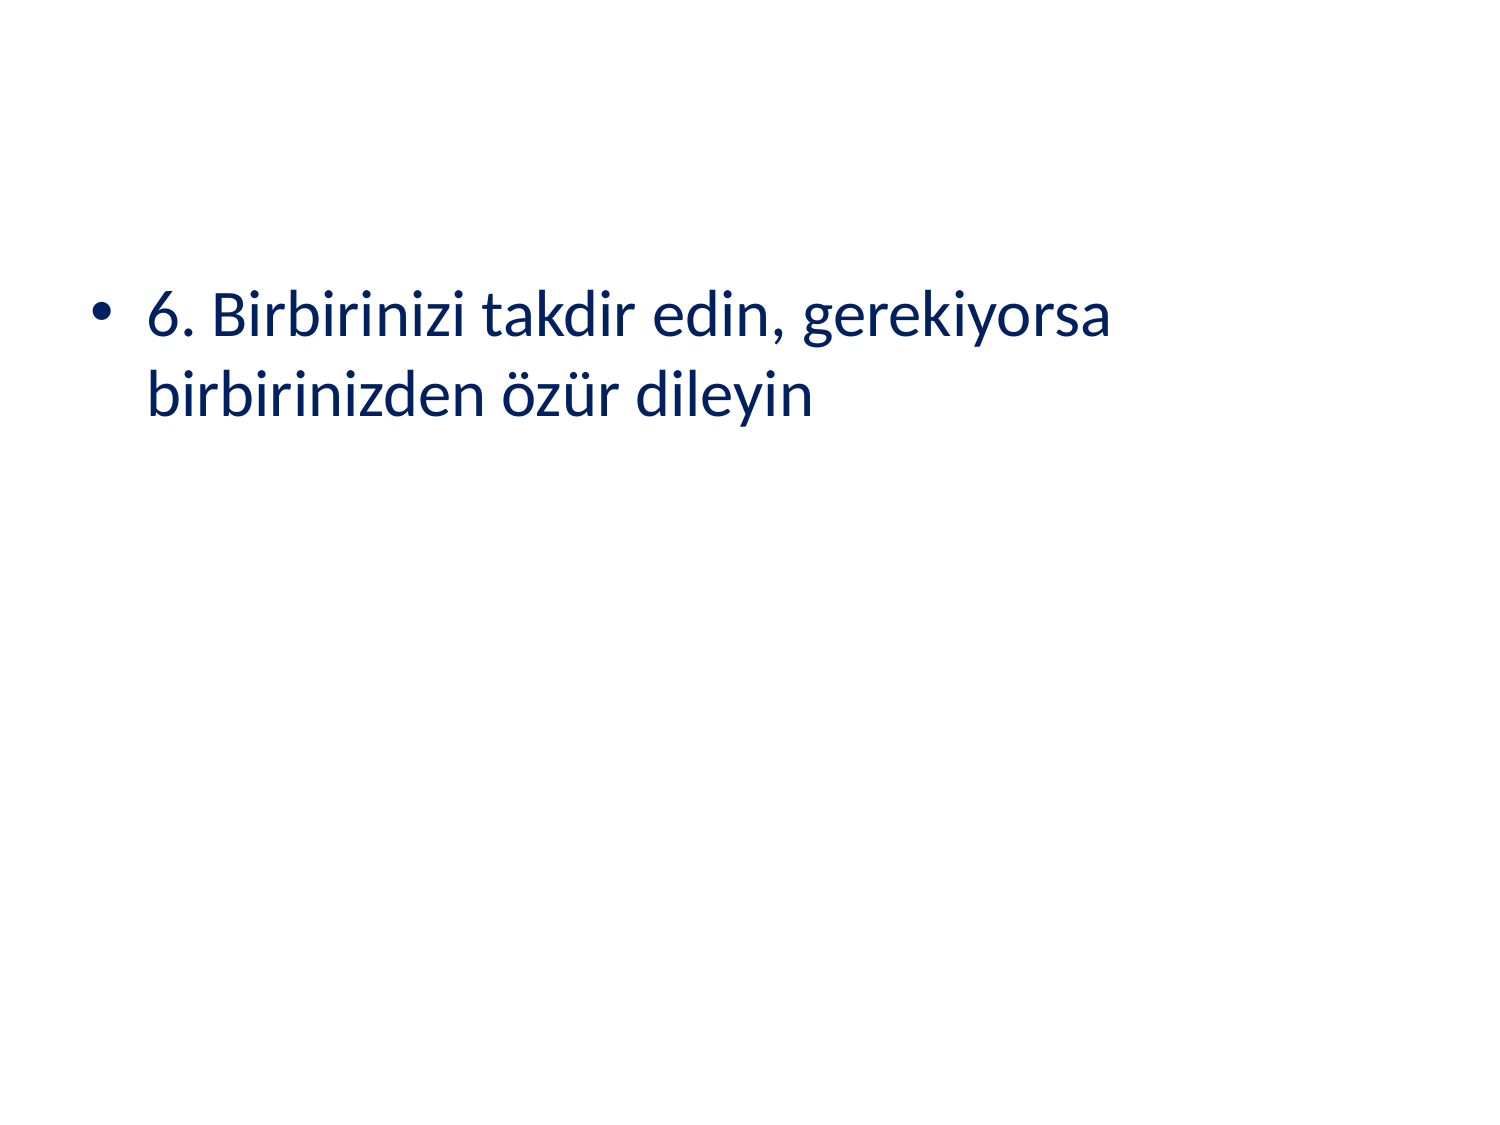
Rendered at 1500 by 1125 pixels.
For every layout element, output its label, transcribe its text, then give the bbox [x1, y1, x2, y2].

list 6. Birbirinizi takdir edin, gerekiyorsa birbirinizden özür dileyin [75, 262, 1425, 1005]
